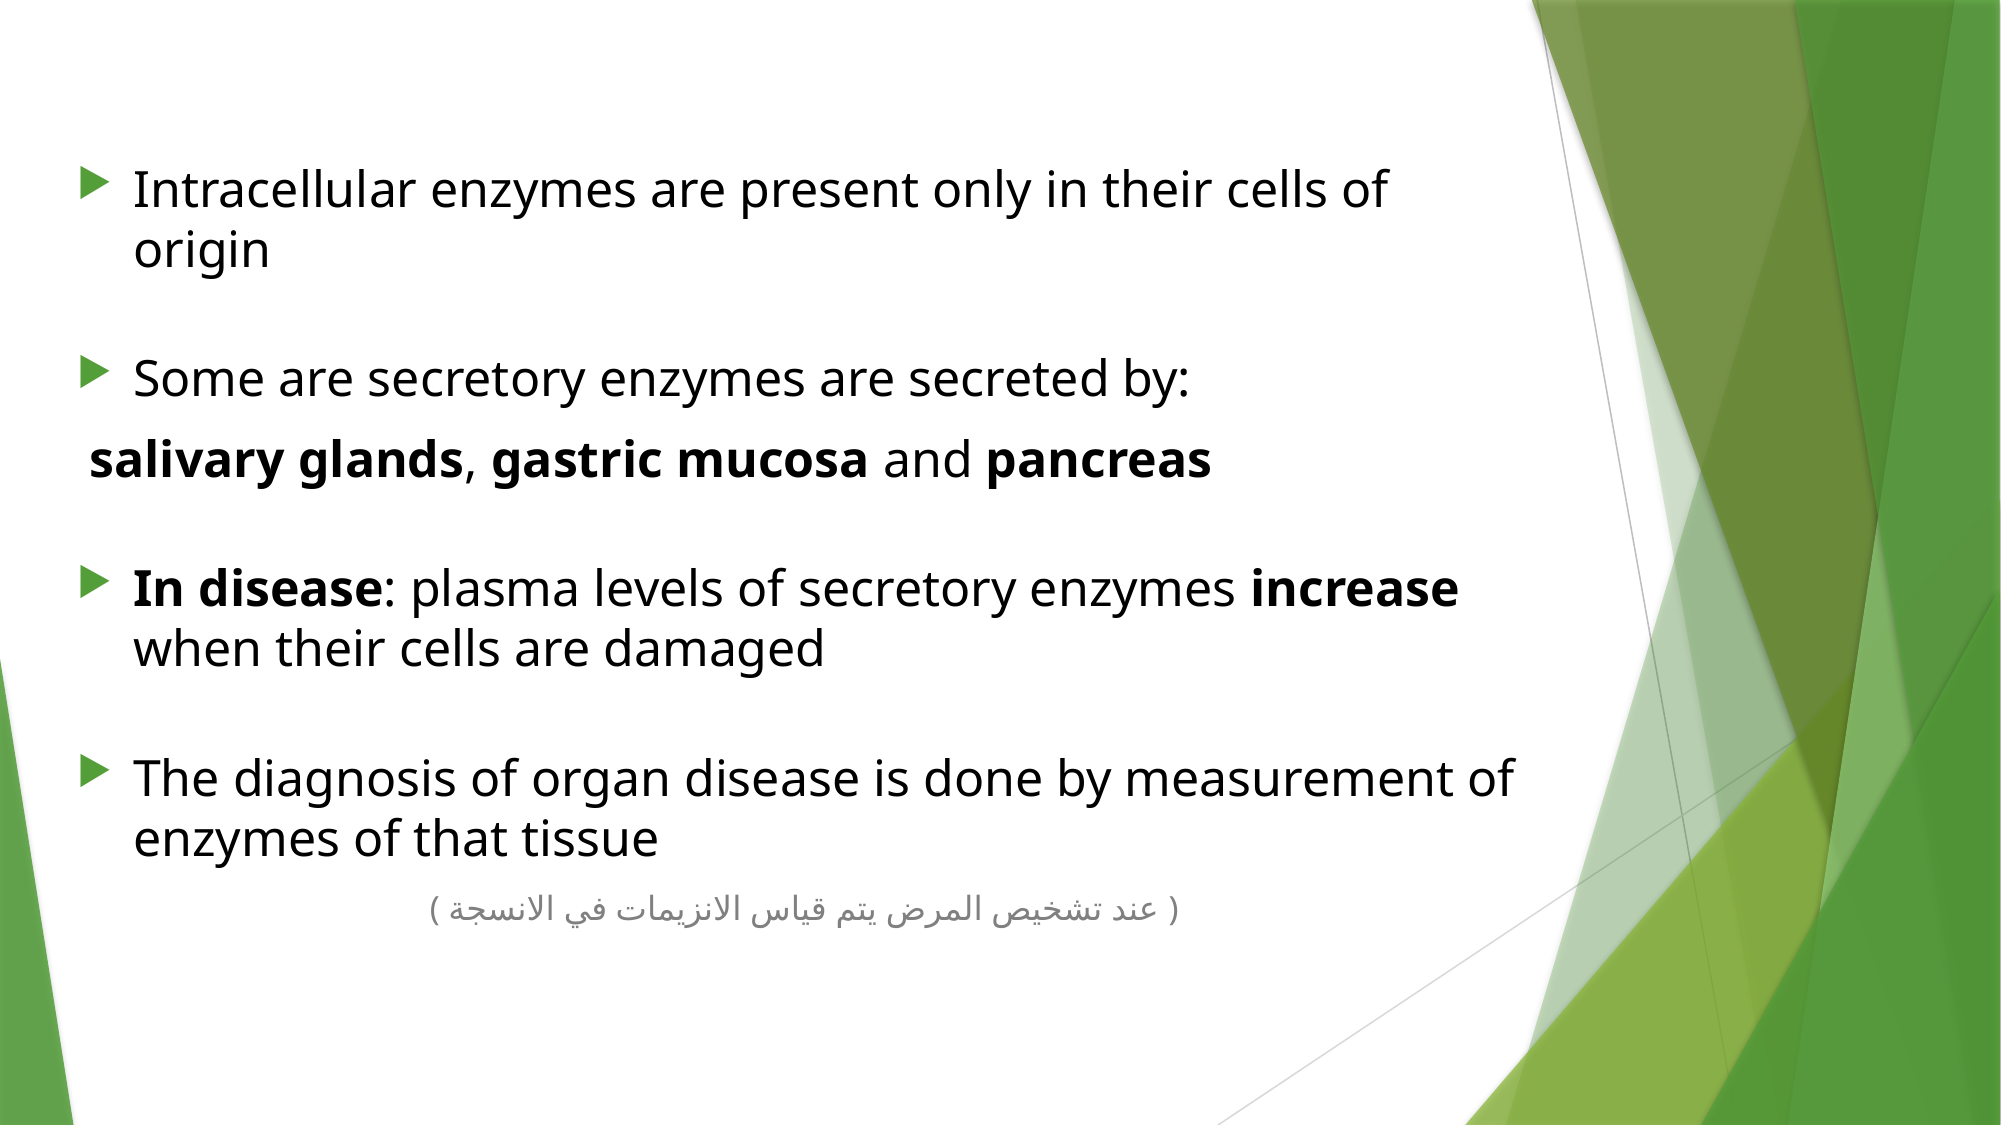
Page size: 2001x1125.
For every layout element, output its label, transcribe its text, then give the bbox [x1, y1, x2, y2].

list Intracellular enzymes are present only in their cells of origin Some are secretory enzymes are secreted by: salivary glands, gastric mucosa and pancreas In disease: plasma levels of secretory enzymes increase when their cells are damaged The diagnosis of organ disease is done by measurement of enzymes of that tissue ( عند تشخيص المرض يتم قياس الانزيمات في الانسجة ) [61, 149, 1556, 1029]
